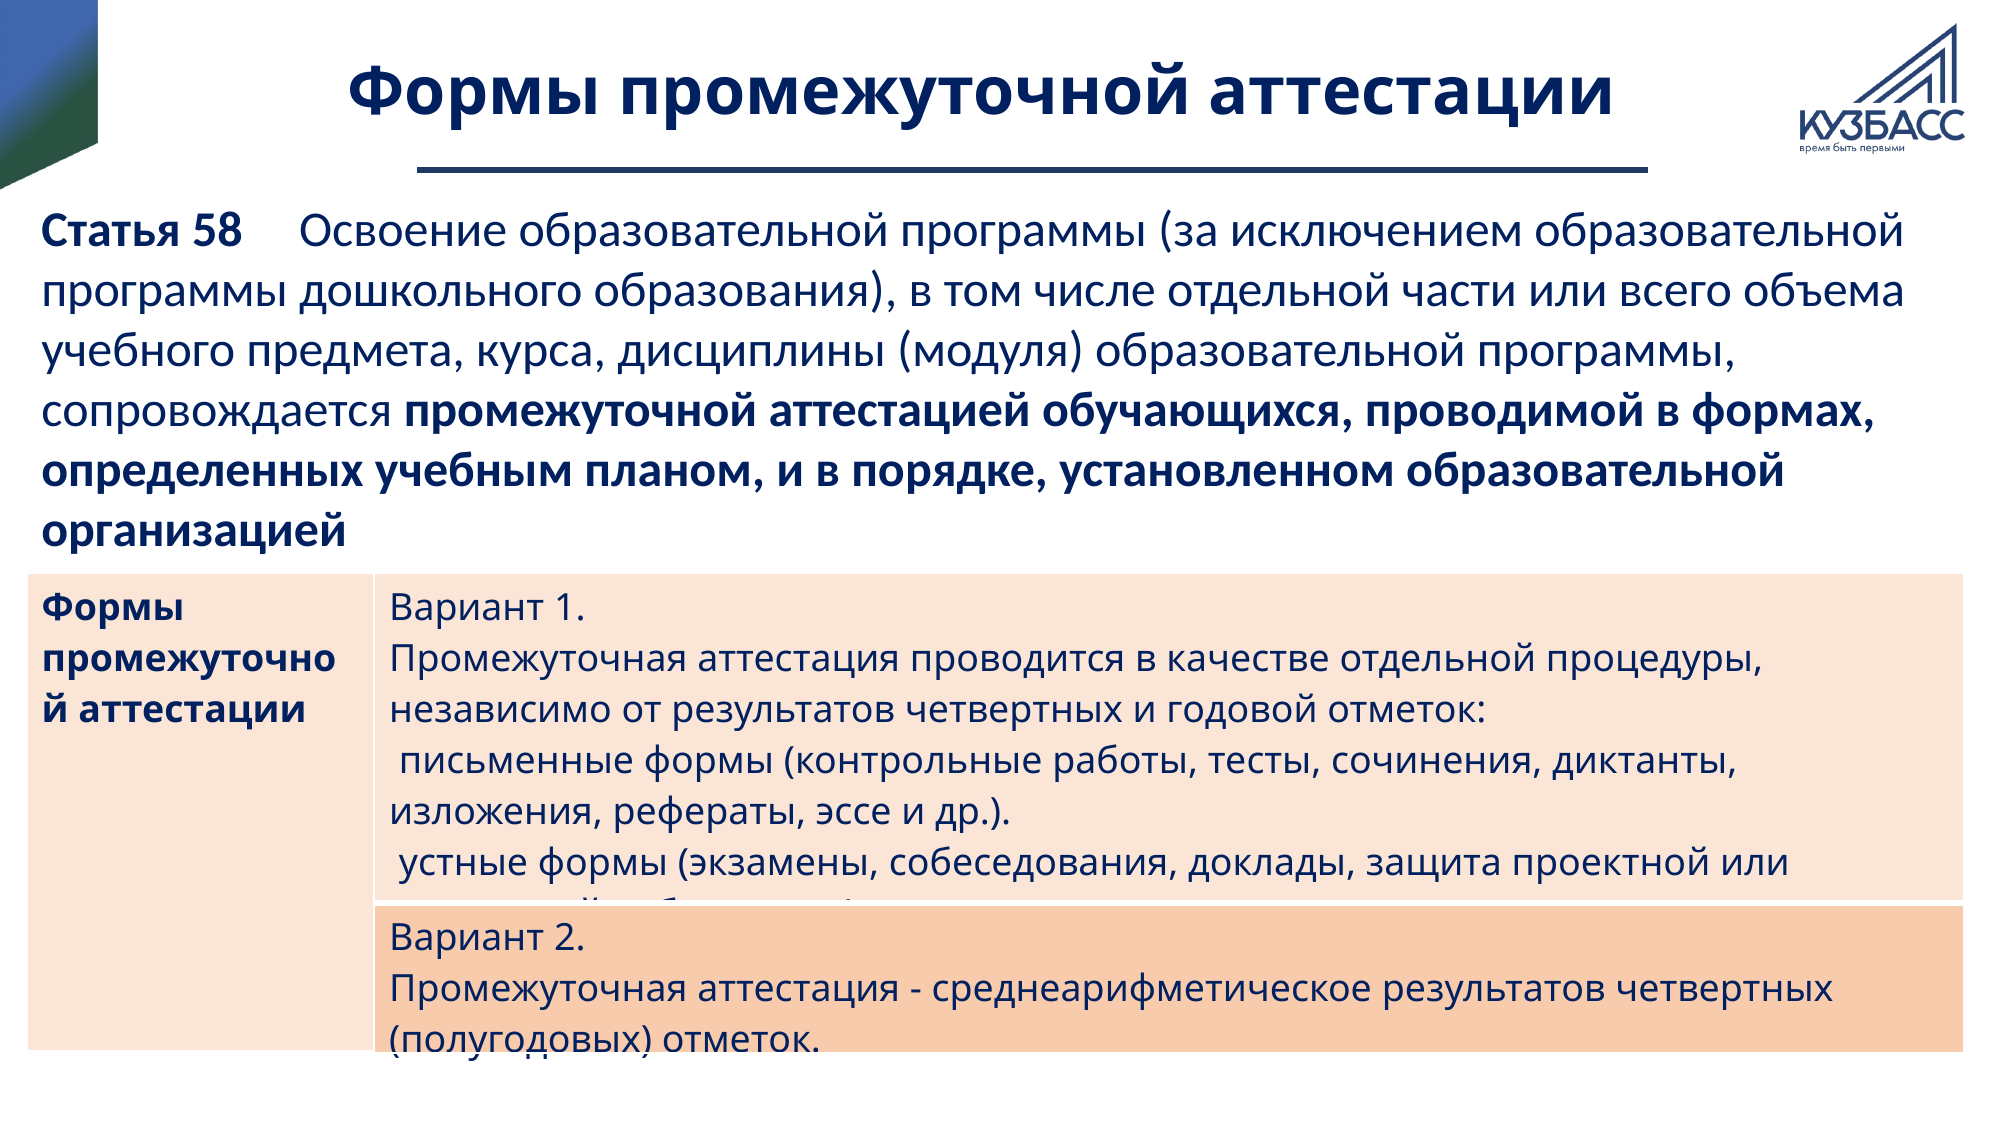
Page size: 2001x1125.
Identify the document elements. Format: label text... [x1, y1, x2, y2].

text_box Статья 58 Освоение образовательной программы (за исключением образовательной программы дошкольного образования), в том числе отдельной части или всего объема учебного предмета, курса, дисциплины (модуля) образовательной программы, сопровождается промежуточной аттестацией обучающихся, проводимой в формах, определенных учебным планом, и в порядке, установленном образовательной организацией [26, 189, 1974, 564]
table_header Вариант 1. Промежуточная аттестация проводится в качестве отдельной процедуры, независимо от результатов четвертных и годовой отметок: письменные формы (контрольные работы, тесты, сочинения, диктанты, изложения, рефераты, эссе и др.). устные формы (экзамены, собеседования, доклады, защита проектной или творческой работы и др.). [375, 574, 1963, 900]
picture [1800, 23, 1965, 154]
picture [0, 0, 98, 191]
table_header Формы промежуточной аттестации [28, 574, 373, 1050]
table_cell Вариант 2. Промежуточная аттестация - среднеарифметическое результатов четвертных (полугодовых) отметок. [375, 906, 1963, 1052]
text_box Формы промежуточной аттестации [168, 40, 1800, 136]
